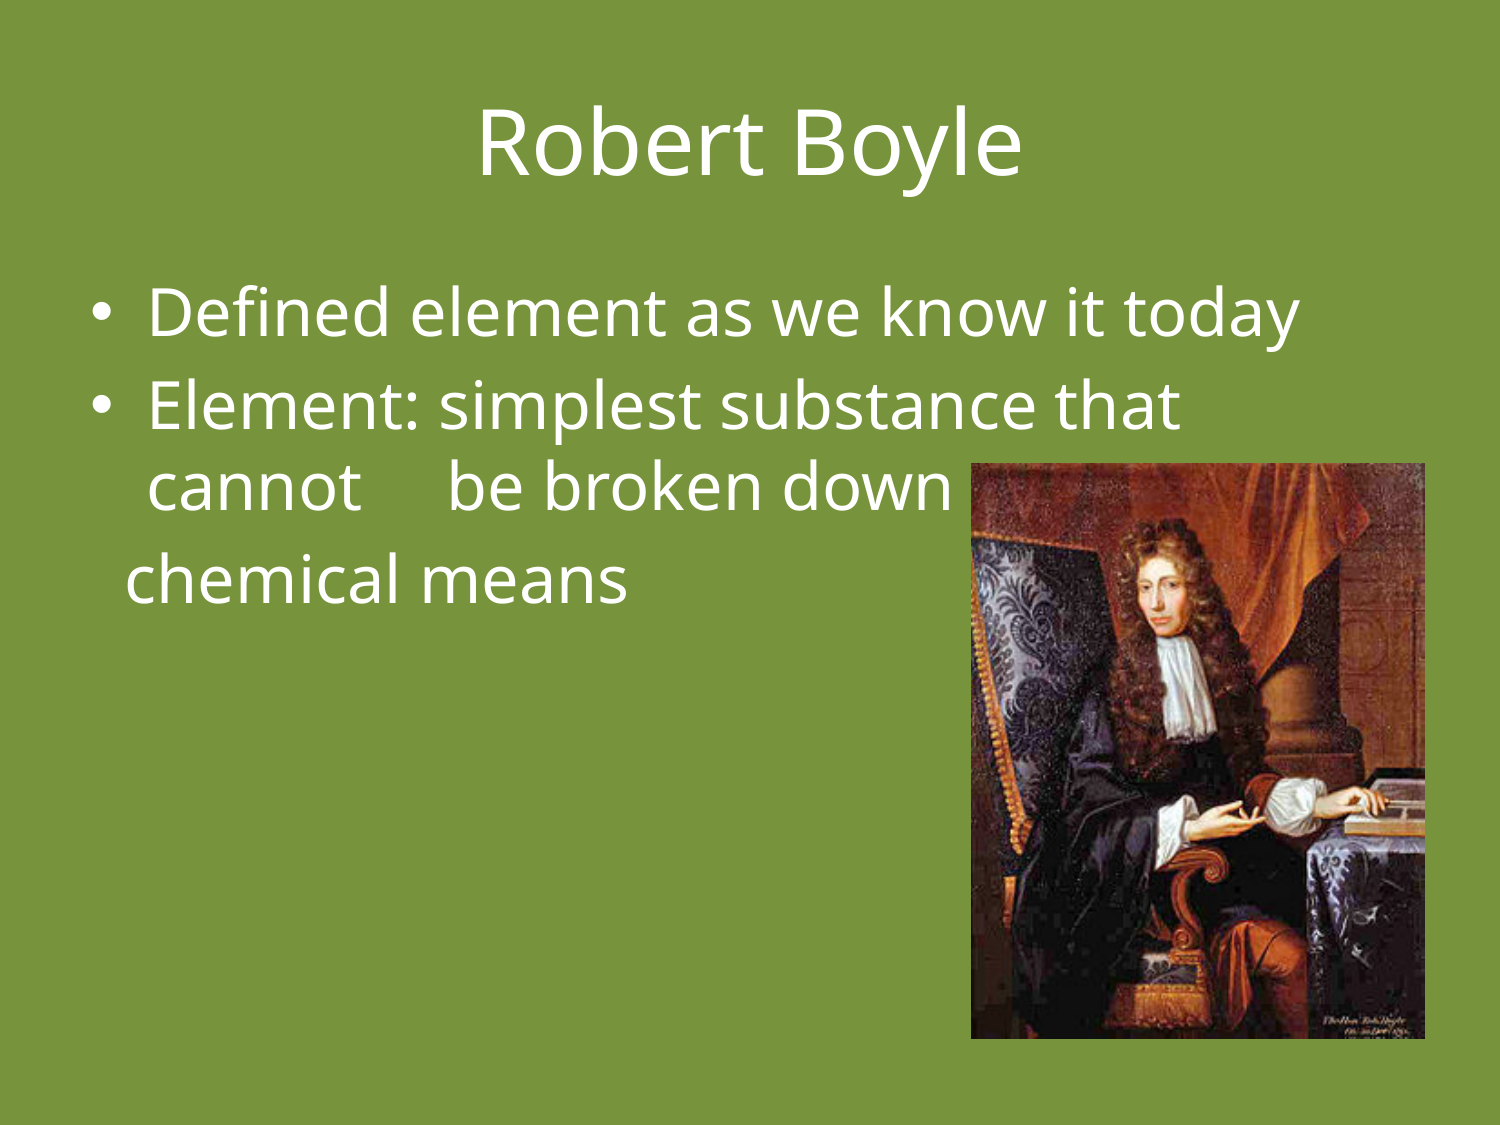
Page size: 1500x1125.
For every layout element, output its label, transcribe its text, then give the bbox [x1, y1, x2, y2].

title Robert Boyle [75, 45, 1425, 233]
picture [971, 463, 1426, 1039]
list Defined element as we know it today Element: simplest substance that cannot be broken down chemical means [75, 262, 1425, 1005]
